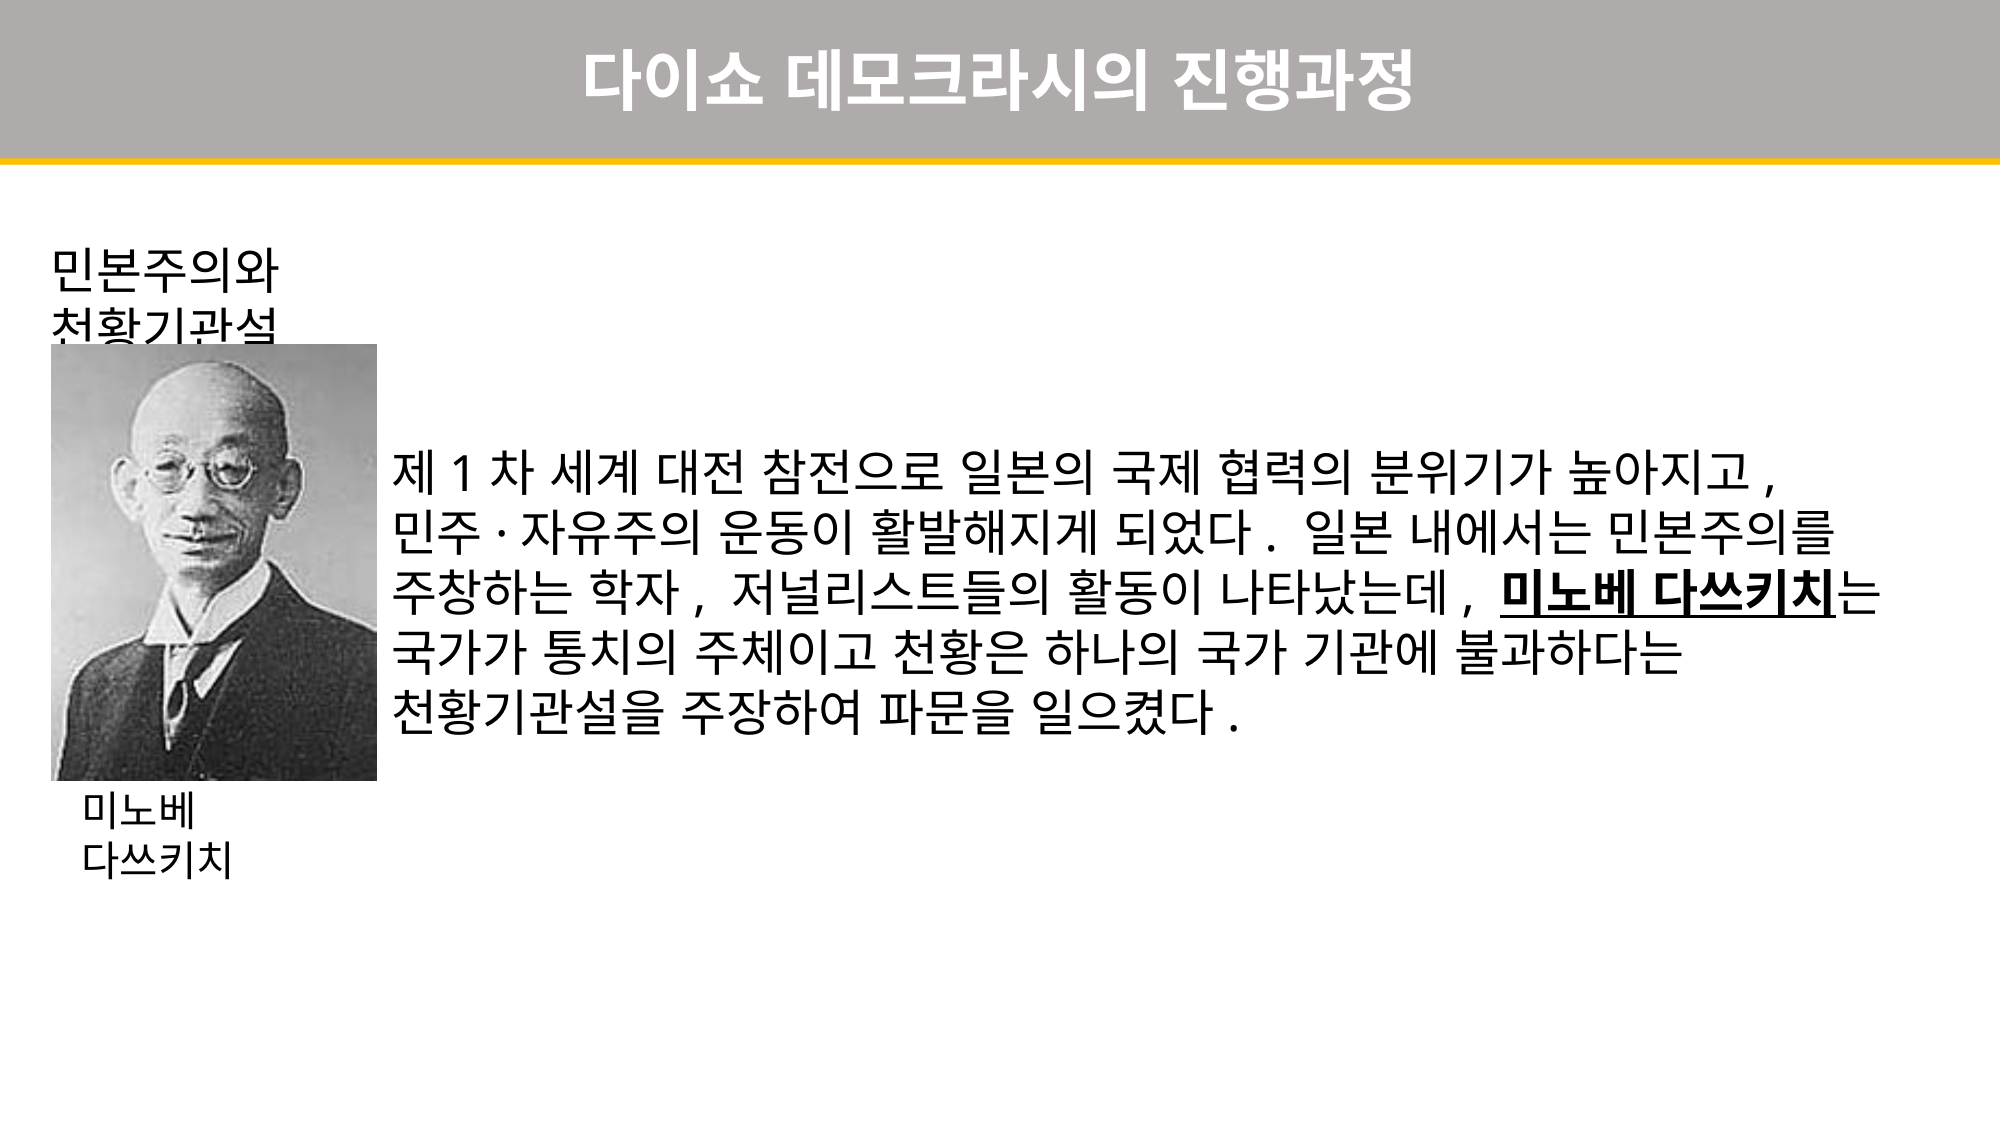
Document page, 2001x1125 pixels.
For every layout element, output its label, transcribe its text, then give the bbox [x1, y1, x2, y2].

text_box 미노베 다쓰키치 [66, 781, 361, 893]
text_box 민본주의와 천황기관설 [35, 232, 507, 367]
text_box 다이쇼 데모크라시의 진행과정 [0, 0, 2000, 159]
text_box 제1차 세계 대전 참전으로 일본의 국제 협력의 분위기가 높아지고, 민주·자유주의 운동이 활발해지게 되었다. 일본 내에서는 민본주의를 주창하는 학자, 저널리스트들의 활동이 나타났는데, 미노베 다쓰키치는 국가가 통치의 주체이고 천황은 하나의 국가 기관에 불과하다는 천황기관설을 주장하여 파문을 일으켰다. [377, 433, 1904, 749]
picture [51, 344, 377, 781]
